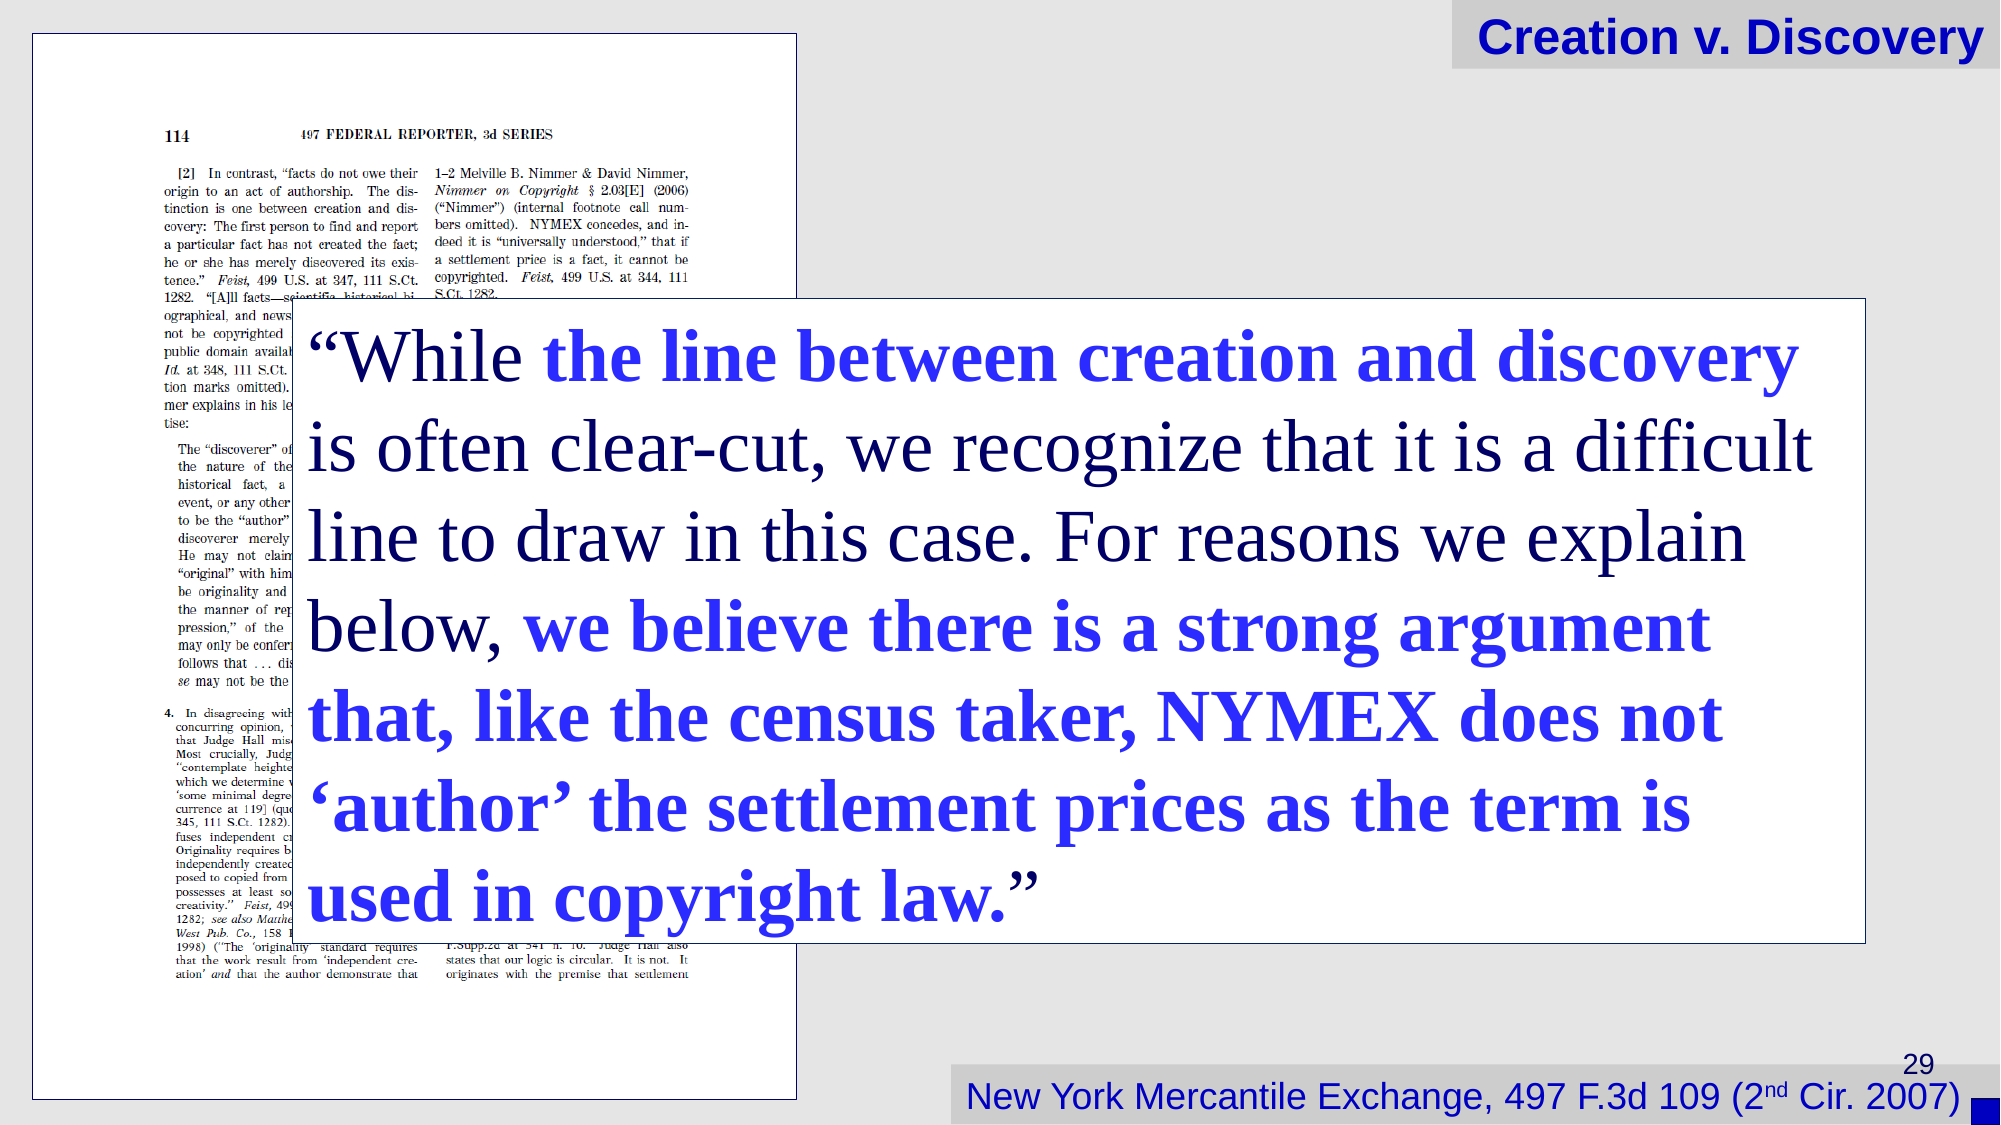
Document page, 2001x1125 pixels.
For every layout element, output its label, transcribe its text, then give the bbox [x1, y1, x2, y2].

text_box New York Mercantile Exchange, 497 F.3d 109 (2nd Cir. 2007) [951, 1064, 2000, 1125]
text_box [1971, 1099, 2000, 1125]
slide_number 29 [1533, 1024, 1951, 1064]
picture [32, 34, 797, 1100]
title Creation v. Discovery [1452, 0, 2000, 69]
text_box “While the line between creation and discovery is often clear-cut, we recognize that it is a difficult line to draw in this case. For reasons we explain below, we believe there is a strong argument that, like the census taker, NYMEX does not ‘author’ the settlement prices as the term is used in copyright law.” [801, 298, 1866, 944]
